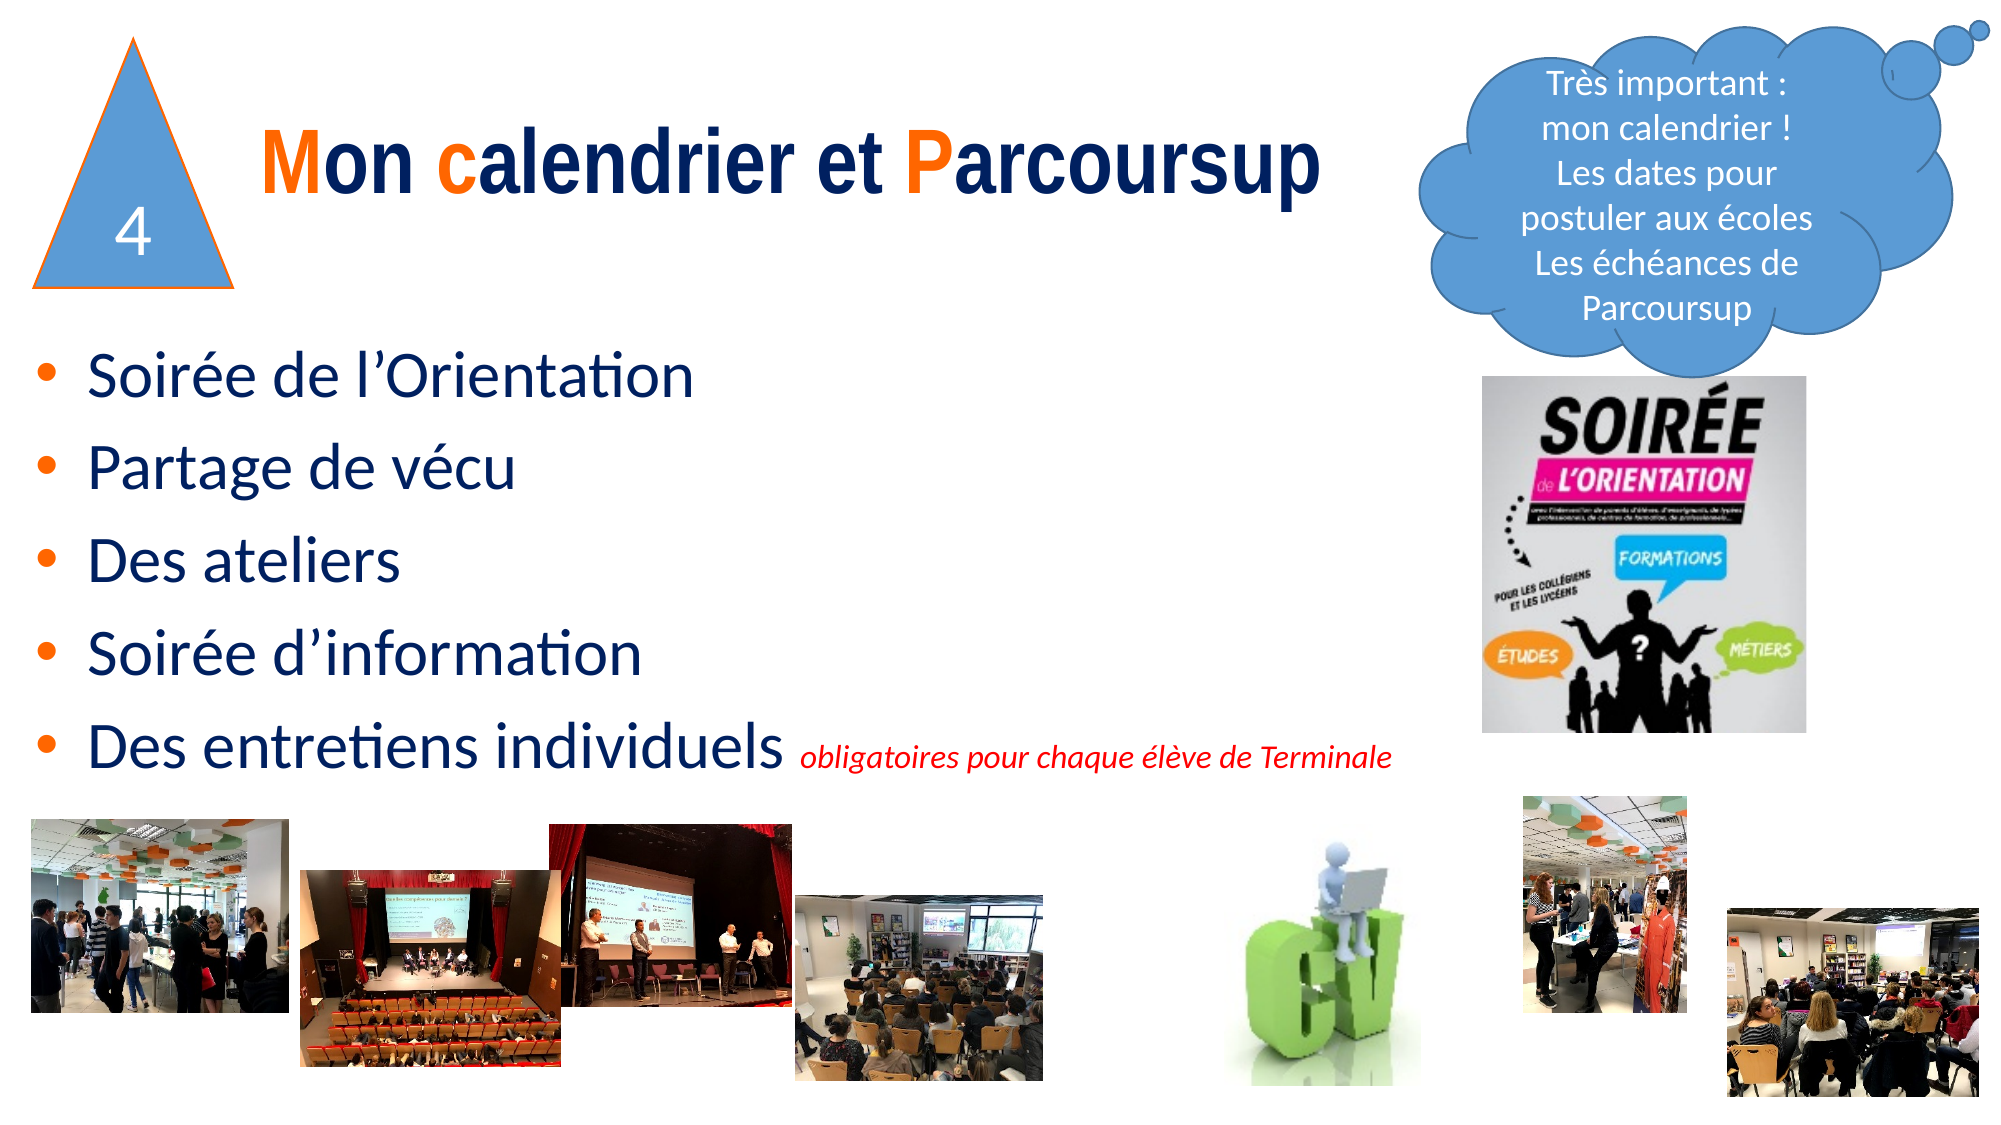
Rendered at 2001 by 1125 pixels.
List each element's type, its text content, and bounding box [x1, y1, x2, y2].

text_box 4 [32, 36, 235, 289]
picture [300, 824, 792, 1067]
picture [1481, 376, 1807, 733]
picture [795, 895, 1043, 1081]
picture [1224, 824, 1421, 1086]
picture [1727, 908, 1979, 1097]
text_box Très important : mon calendrier ! Les dates pour postuler aux écoles Les échéances de Parcoursup [1418, 19, 1991, 376]
title Mon calendrier et Parcoursup [245, 55, 1592, 274]
list Soirée de l’Orientation Partage de vécu Des ateliers Soirée d’information Des entretiens individuels obligatoires pour chaque élève de Terminale [20, 332, 1421, 925]
picture [1523, 796, 1687, 1013]
picture [31, 819, 289, 1013]
